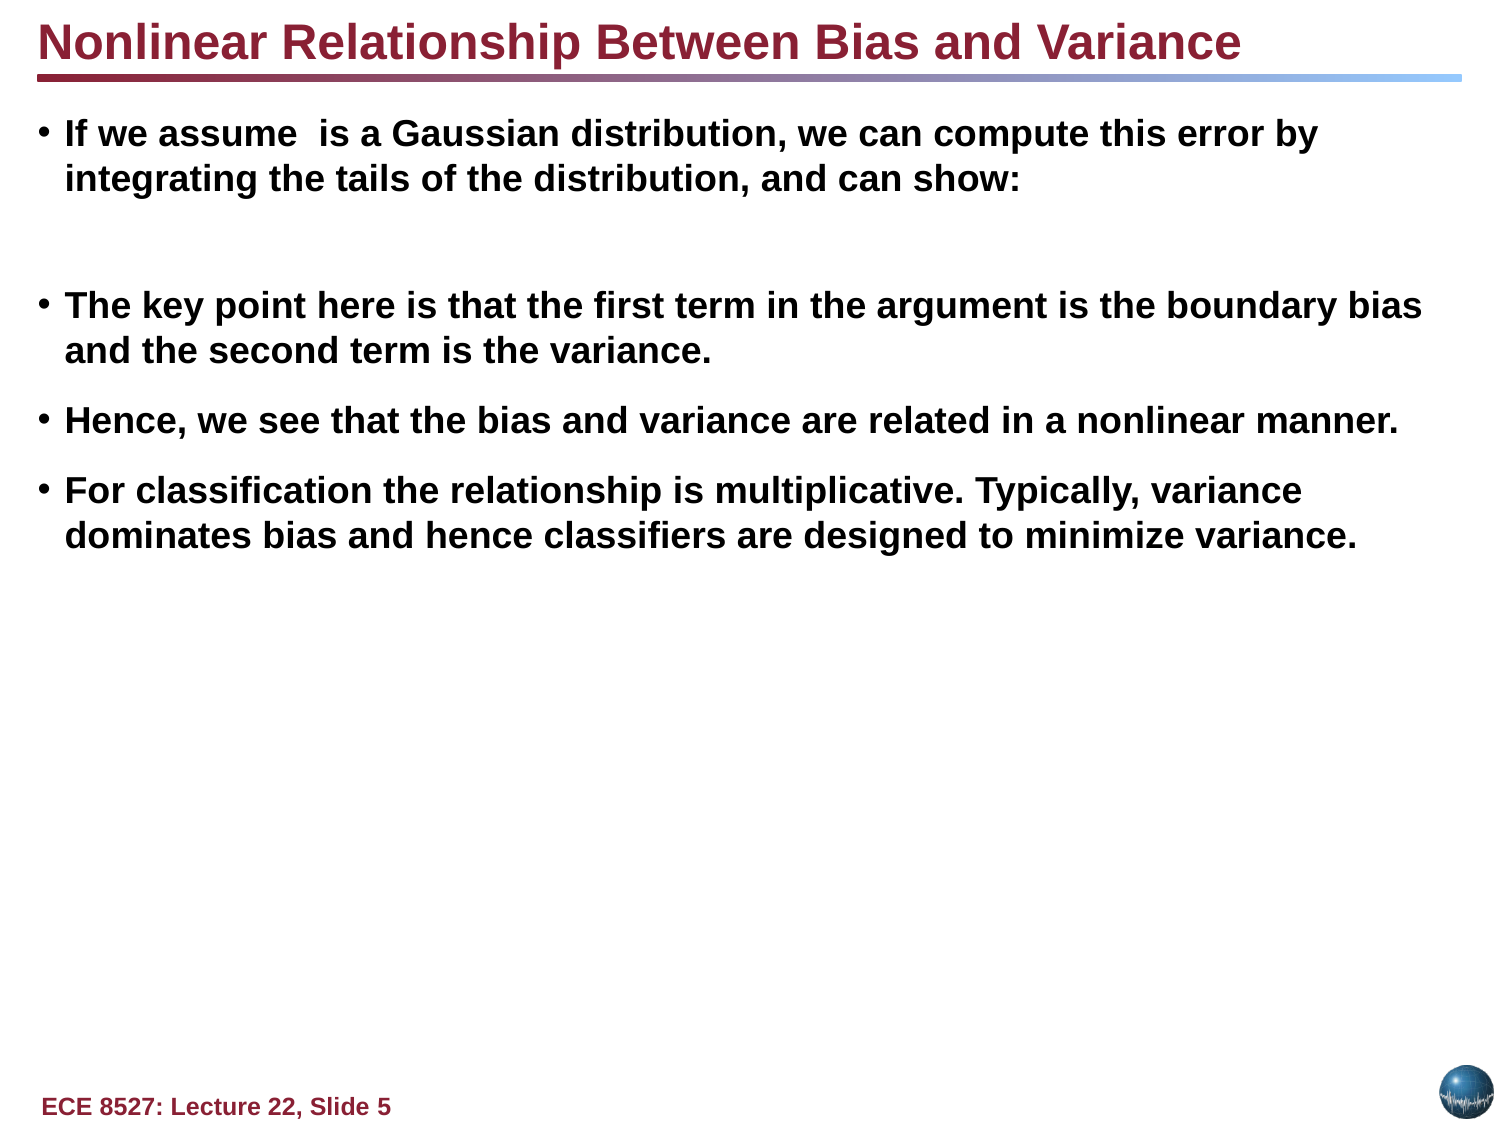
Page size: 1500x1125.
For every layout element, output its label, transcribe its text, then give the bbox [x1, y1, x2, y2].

text_box Nonlinear Relationship Between Bias and Variance [37, 0, 1463, 80]
picture [1439, 1065, 1494, 1119]
